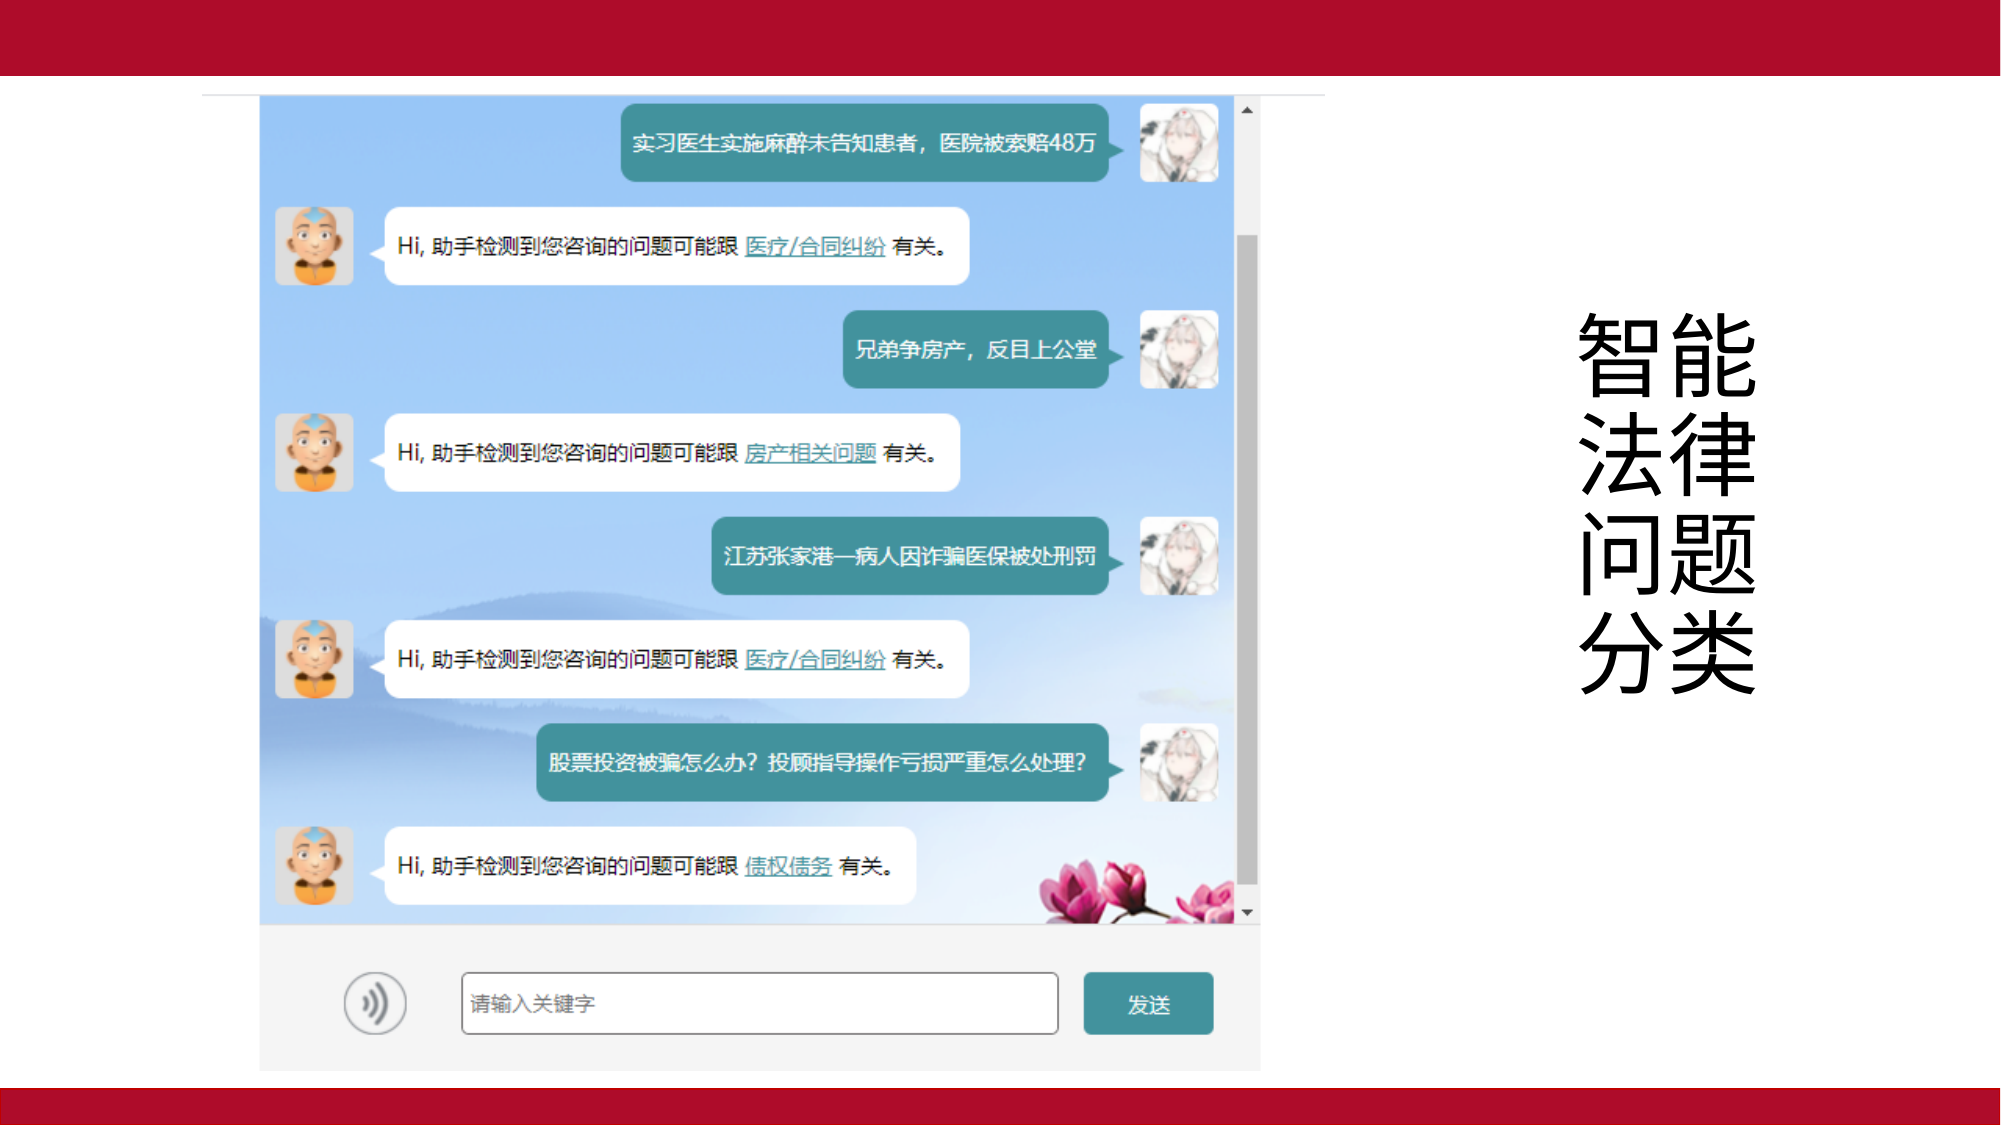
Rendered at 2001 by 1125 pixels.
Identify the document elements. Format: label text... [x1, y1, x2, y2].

picture [202, 93, 1325, 1071]
title 智能法律问题分类 [1567, 133, 1800, 885]
